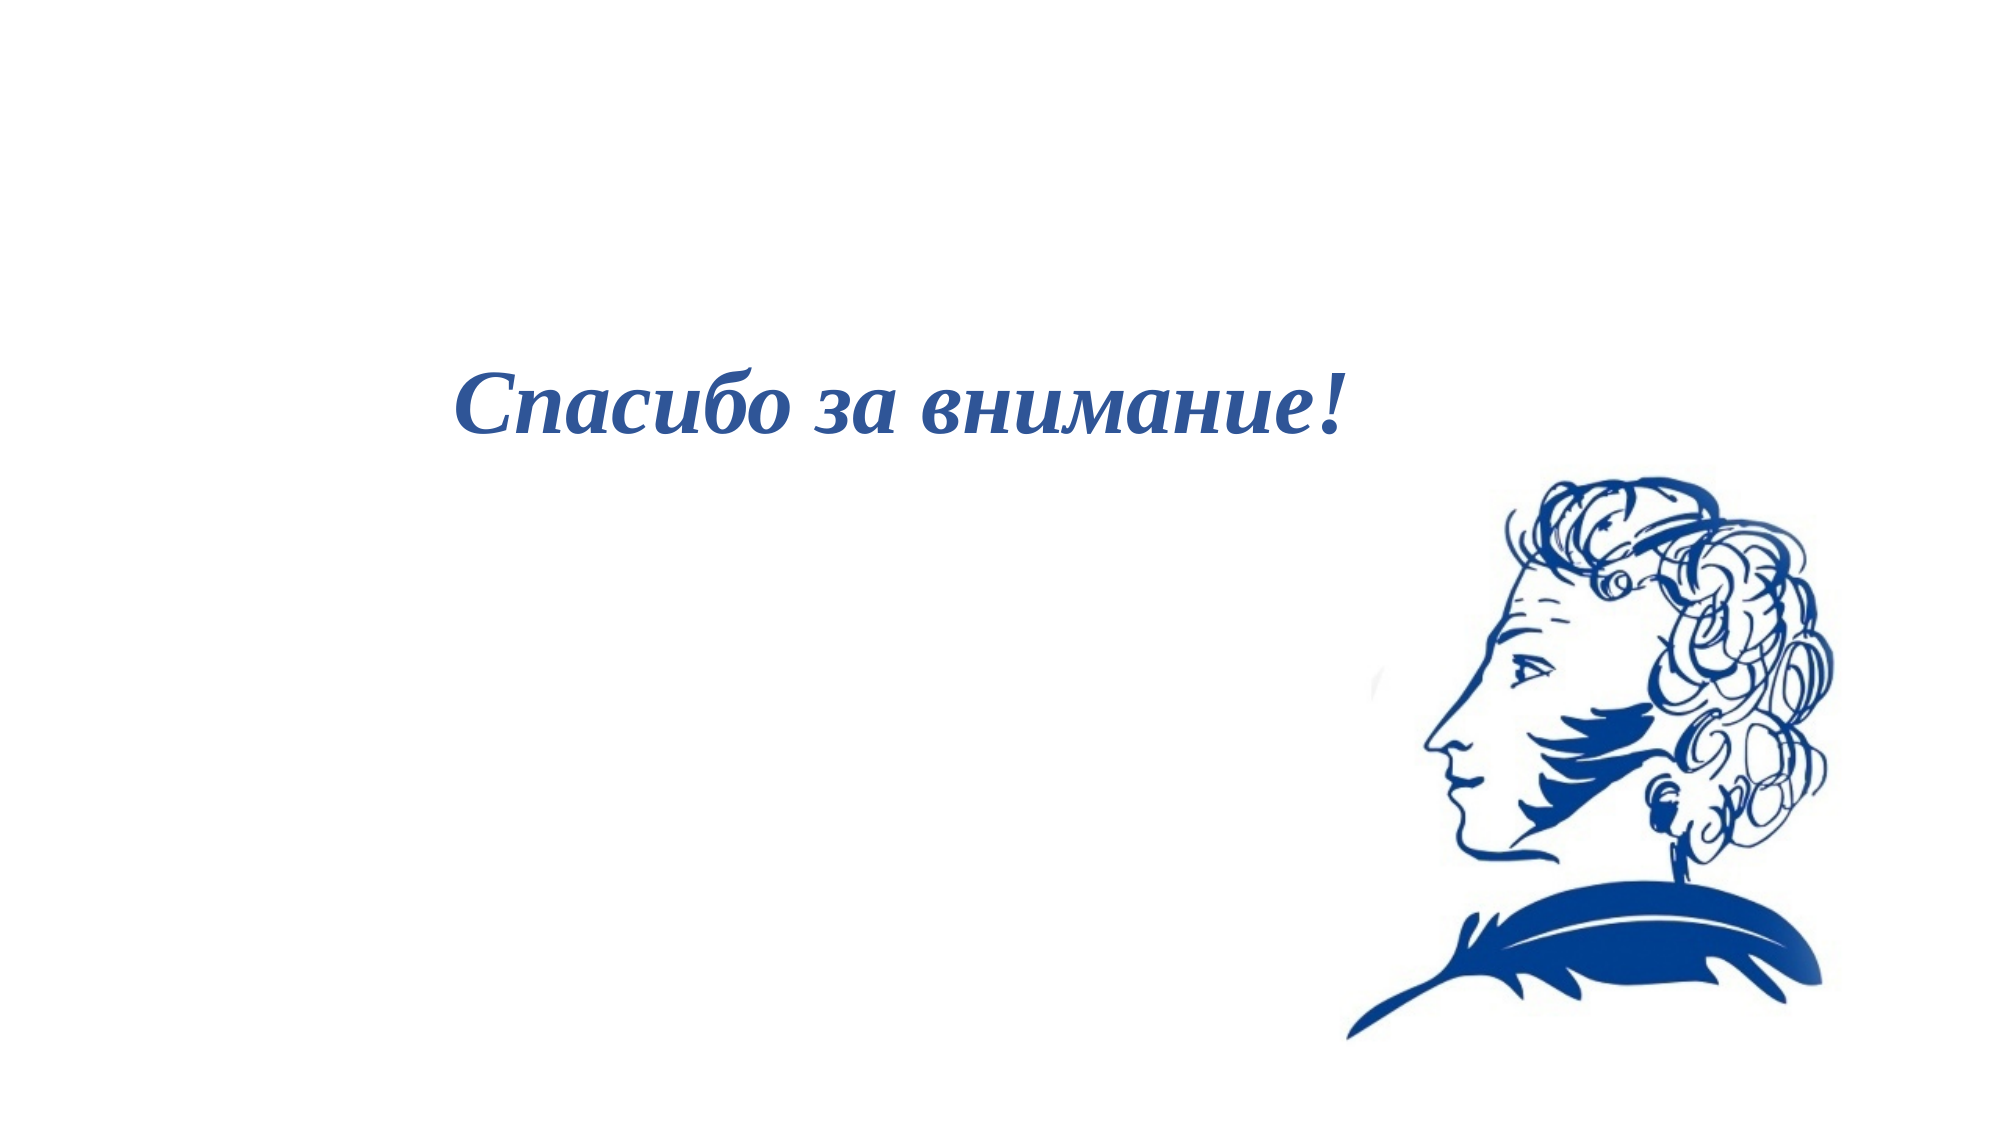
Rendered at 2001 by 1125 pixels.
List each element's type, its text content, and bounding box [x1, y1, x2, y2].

title Спасибо за внимание! [40, 295, 1766, 513]
picture [1267, 452, 1936, 1050]
